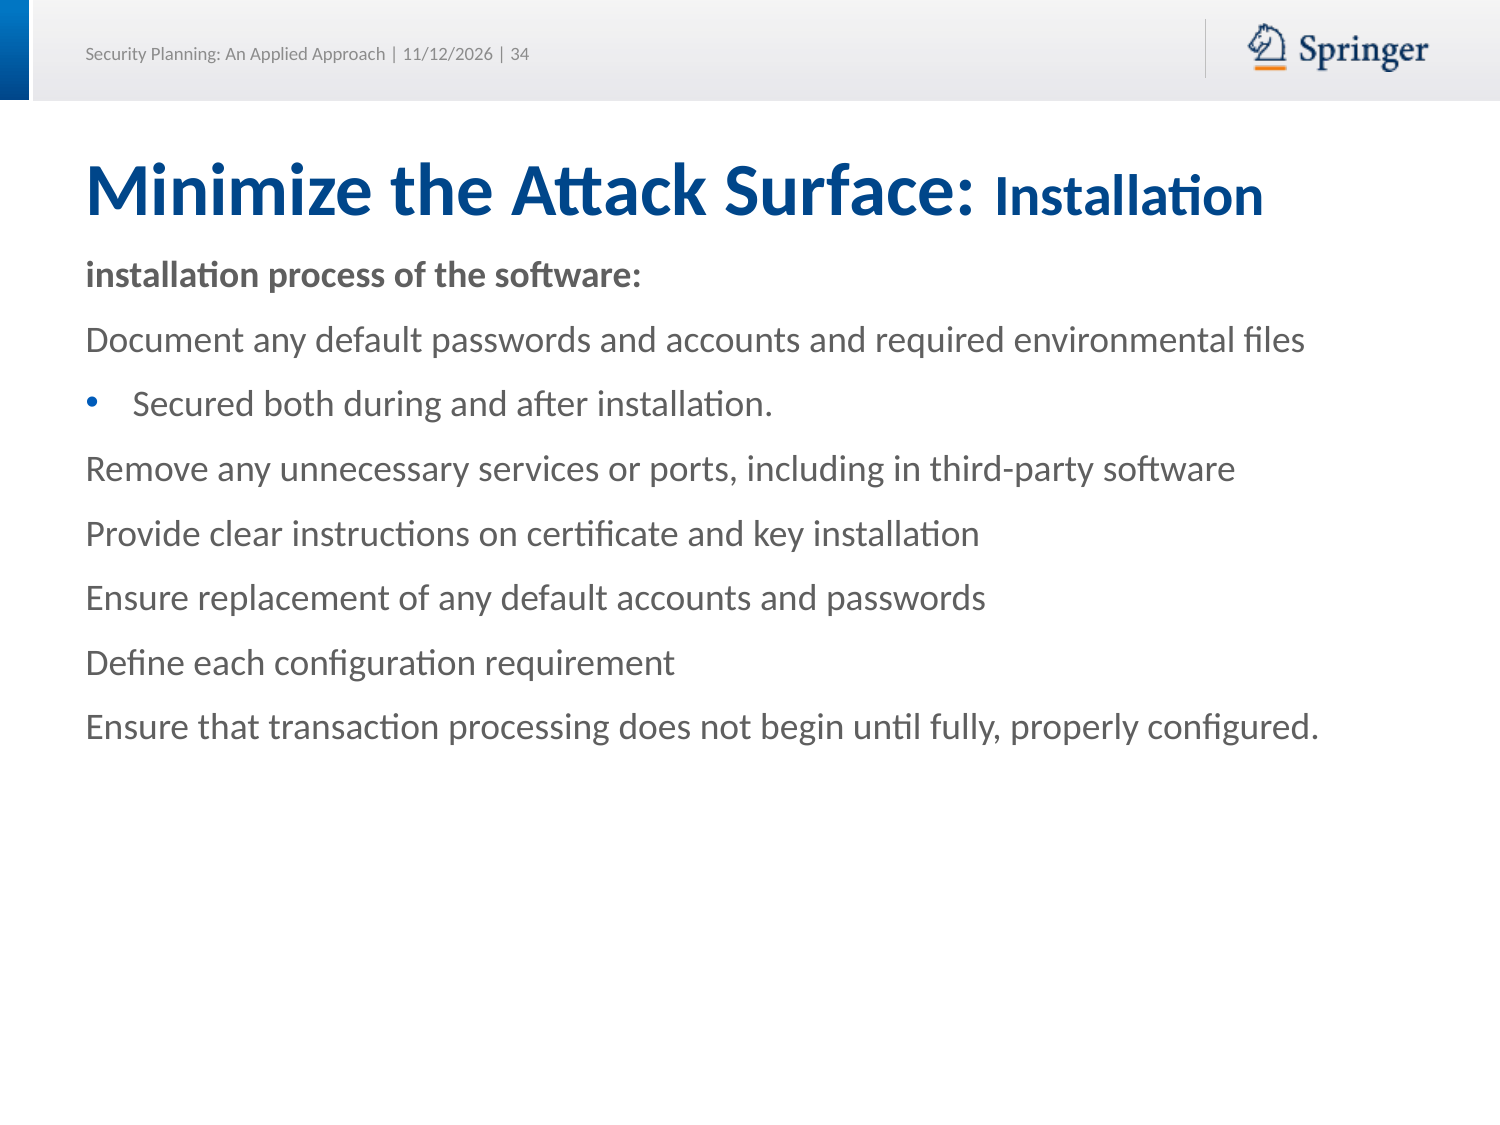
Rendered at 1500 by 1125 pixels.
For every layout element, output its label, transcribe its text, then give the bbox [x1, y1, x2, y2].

list installation process of the software: Document any default passwords and accounts and required environmental files Secured both during and after installation. Remove any unnecessary services or ports, including in third-party software Provide clear instructions on certificate and key installation Ensure replacement of any default accounts and passwords Define each configuration requirement Ensure that transaction processing does not begin until fully, properly configured. [85, 249, 1421, 1050]
title Minimize the Attack Surface: Installation [85, 150, 1424, 233]
picture [33, 0, 1500, 101]
